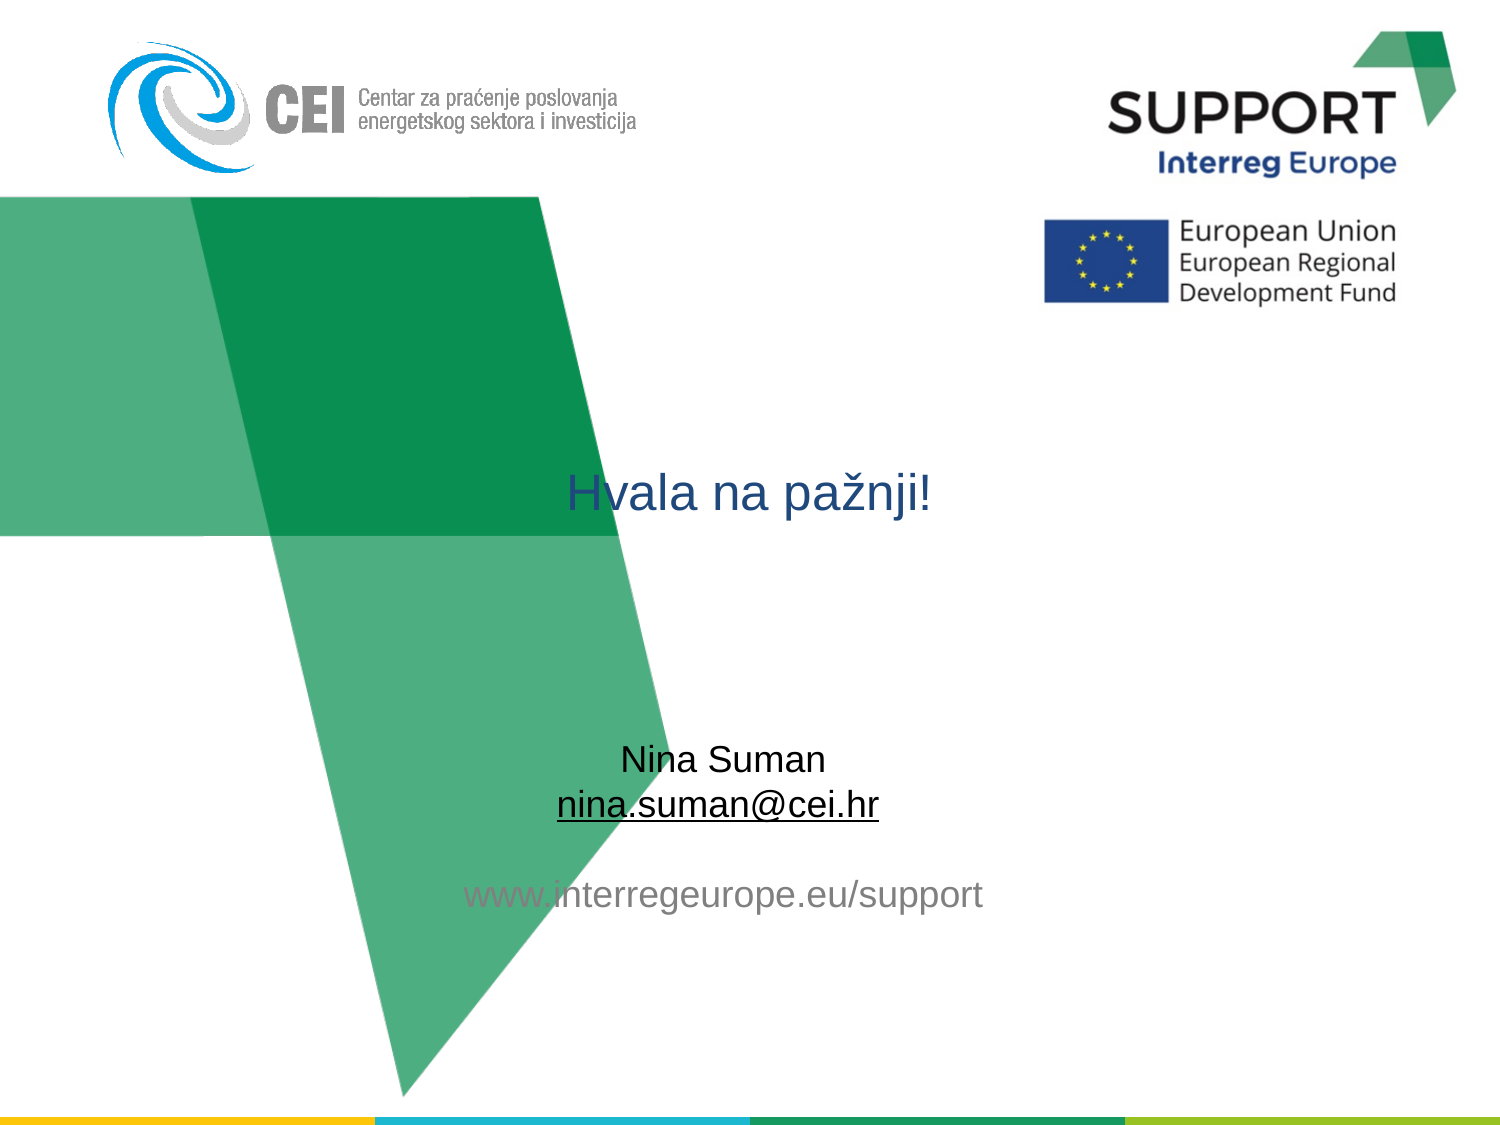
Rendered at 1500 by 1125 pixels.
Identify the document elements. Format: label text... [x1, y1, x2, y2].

picture [996, 0, 1490, 352]
text_box Nina Suman nina.suman@cei.hr www.interregeurope.eu/support [448, 727, 999, 923]
picture [108, 42, 636, 173]
picture [0, 179, 685, 1106]
title Hvala na pažnji! [112, 456, 1388, 587]
